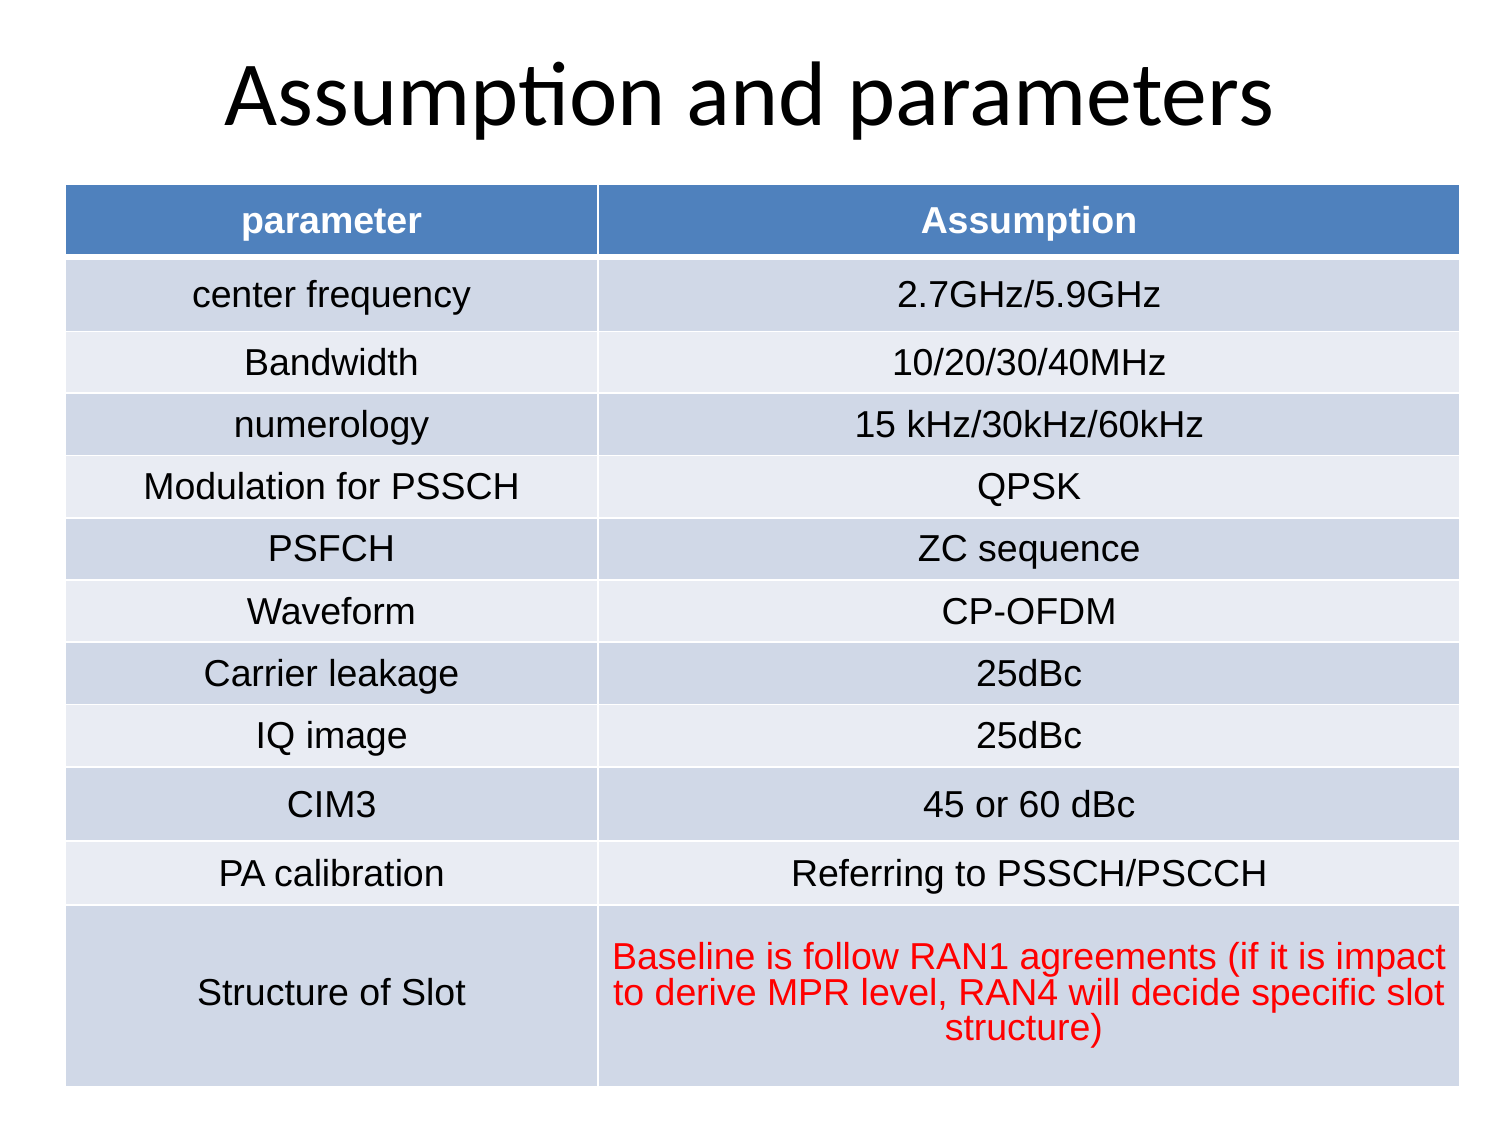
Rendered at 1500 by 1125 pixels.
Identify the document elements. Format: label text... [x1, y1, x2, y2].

table_cell CIM3 [66, 768, 597, 840]
table_cell Baseline is follow RAN1 agreements (if it is impact to derive MPR level, RAN4 will decide specific slot structure) [599, 906, 1459, 1086]
title Assumption and parameters [75, 0, 1425, 183]
table_header parameter [66, 185, 597, 254]
table_header Assumption [599, 185, 1459, 254]
table_cell PSFCH [66, 519, 597, 579]
table_cell Modulation for PSSCH [66, 456, 597, 517]
table_cell Referring to PSSCH/PSCCH [599, 842, 1459, 904]
table_cell Bandwidth [66, 332, 597, 392]
table_cell 45 or 60 dBc [599, 768, 1459, 840]
table_cell center frequency [66, 260, 597, 331]
table_cell IQ image [66, 705, 597, 766]
table_cell numerology [66, 394, 597, 455]
table_cell Carrier leakage [66, 643, 597, 704]
table_cell QPSK [599, 456, 1459, 517]
table_cell CP-OFDM [599, 581, 1459, 641]
table_cell Structure of Slot [66, 906, 597, 1086]
table_cell Waveform [66, 581, 597, 641]
table_cell PA calibration [66, 842, 597, 904]
table_cell ZC sequence [599, 519, 1459, 579]
table_cell 25dBc [599, 705, 1459, 766]
table_cell 2.7GHz/5.9GHz [599, 260, 1459, 331]
table_cell 10/20/30/40MHz [599, 332, 1459, 392]
table_cell 25dBc [599, 643, 1459, 704]
table_cell 15 kHz/30kHz/60kHz [599, 394, 1459, 455]
